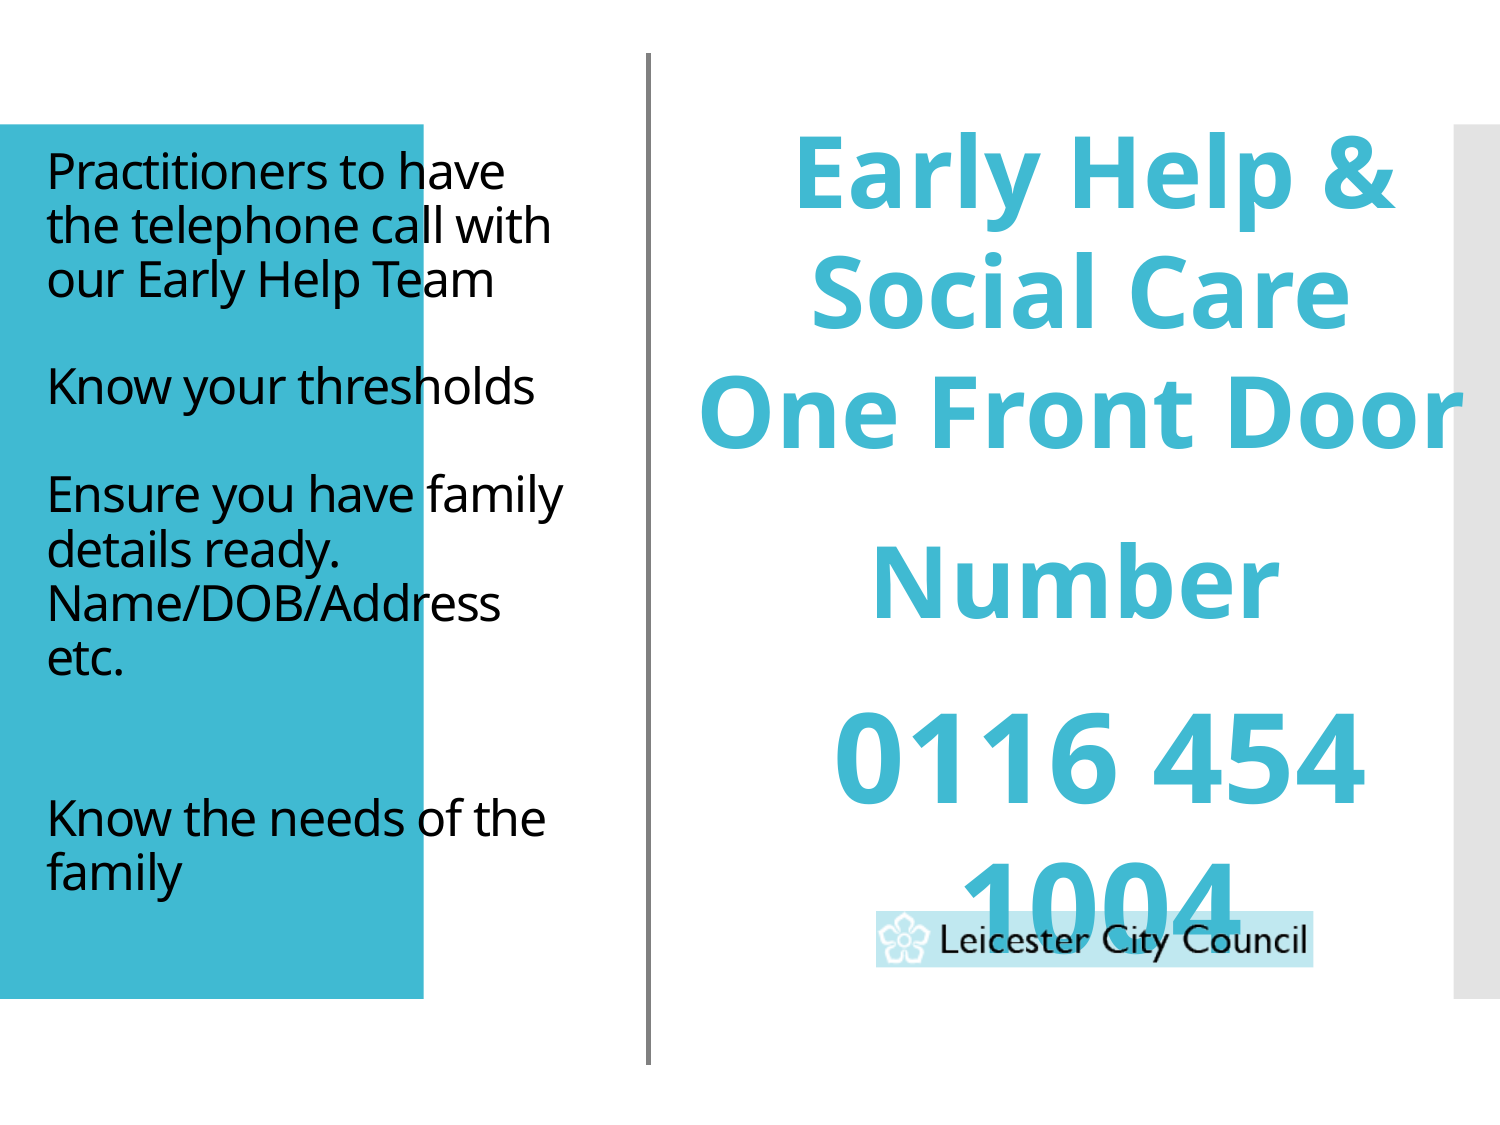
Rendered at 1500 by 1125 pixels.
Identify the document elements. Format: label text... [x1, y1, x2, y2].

picture [875, 910, 1314, 968]
title Practitioners to have the telephone call with our Early Help Team Know your thresholds Ensure you have family details ready. Name/DOB/Address etc. Know the needs of the family [31, 184, 605, 940]
text_box 0116 454 1004 [700, 670, 1500, 986]
text_box Early Help & Social Care One Front Door Number [651, 100, 1500, 657]
